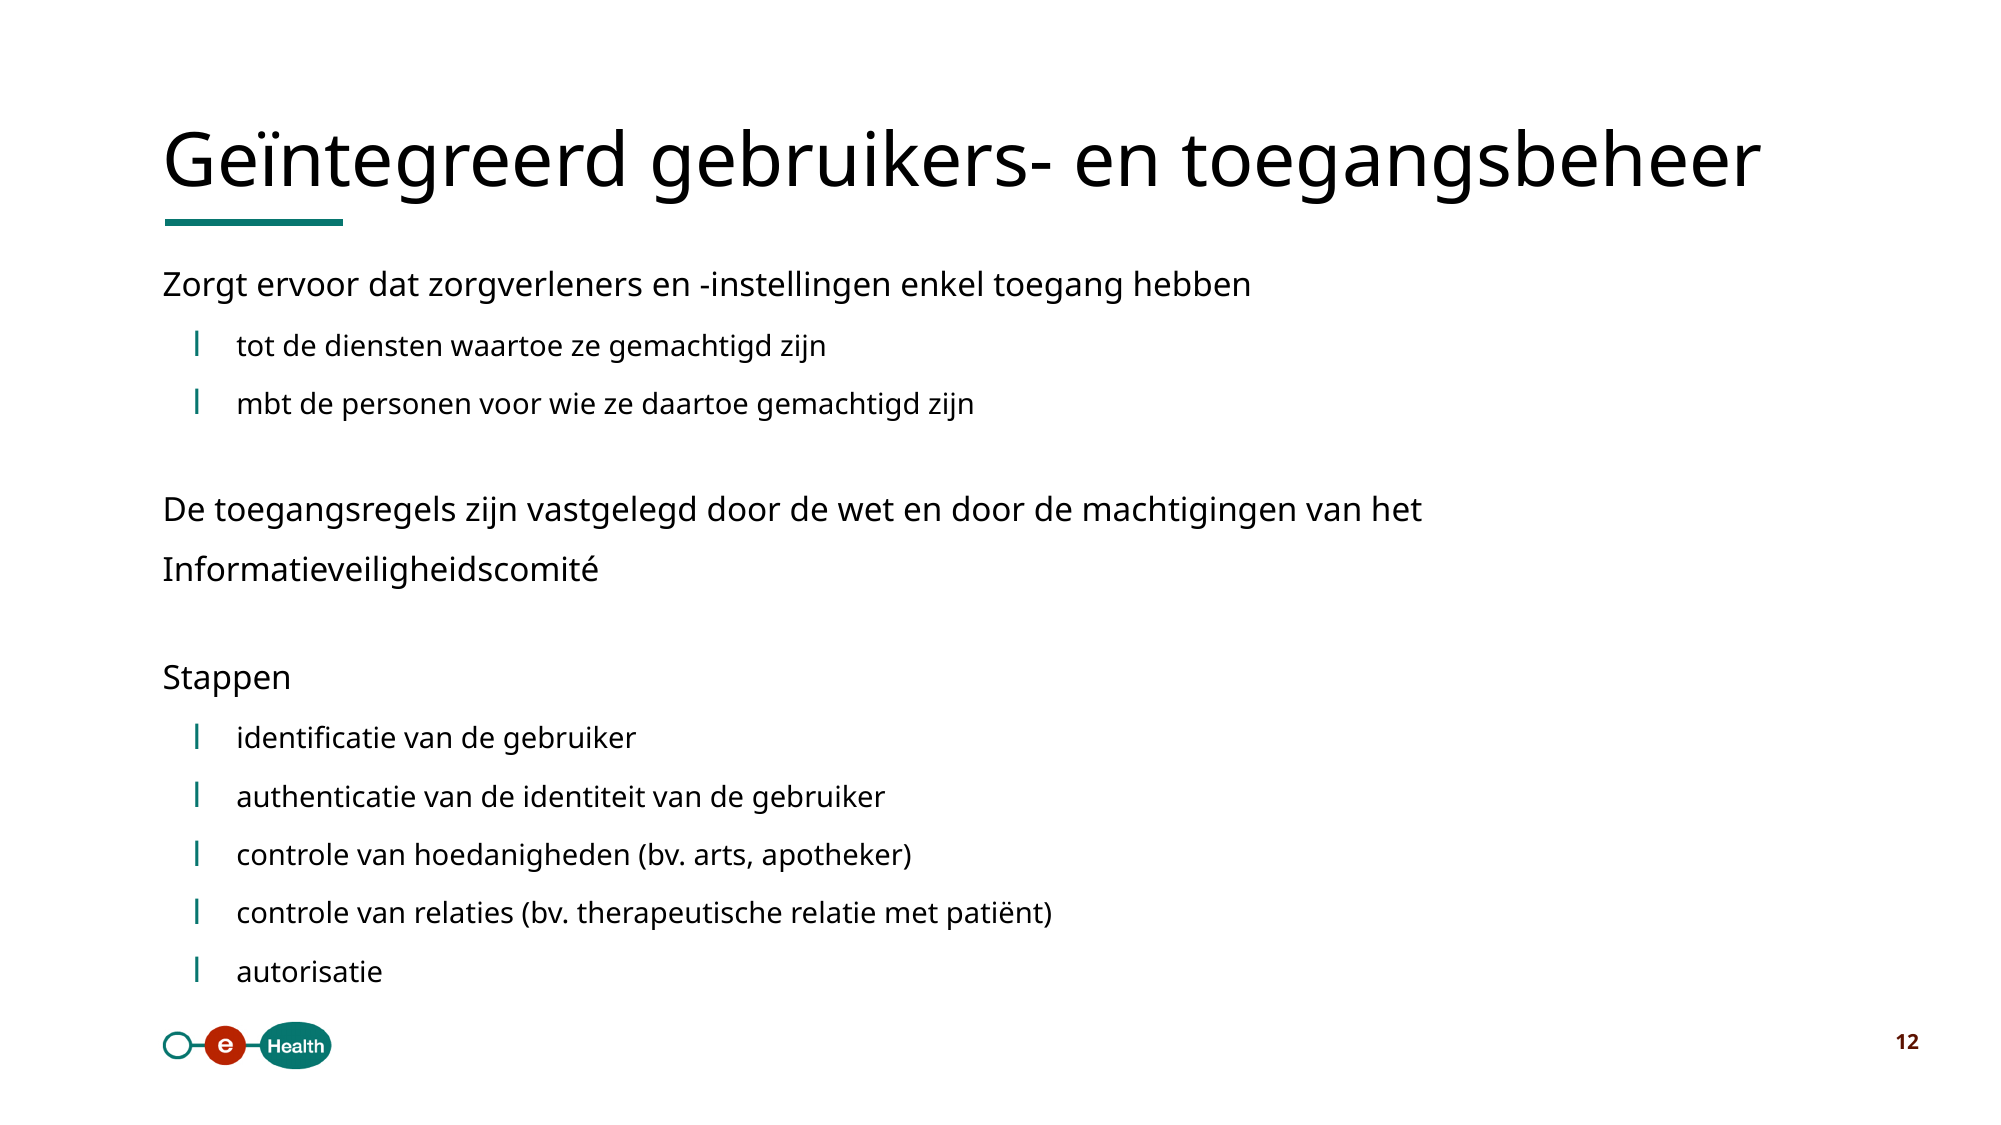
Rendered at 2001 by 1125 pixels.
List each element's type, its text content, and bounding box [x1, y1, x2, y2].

slide_number 12 [1824, 1012, 1990, 1073]
picture [137, 1012, 349, 1071]
list Zorgt ervoor dat zorgverleners en -instellingen enkel toegang hebben tot de diensten waartoe ze gemachtigd zijn mbt de personen voor wie ze daartoe gemachtigd zijn De toegangsregels zijn vastgelegd door de wet en door de machtigingen van het Informatieveiligheidscomité Stappen identificatie van de gebruiker authenticatie van de identiteit van de gebruiker controle van hoedanigheden (bv. arts, apotheker) controle van relaties (bv. therapeutische relatie met patiënt) autorisatie [147, 236, 1824, 1013]
list Geïntegreerd gebruikers- en toegangsbeheer [147, 19, 1824, 210]
